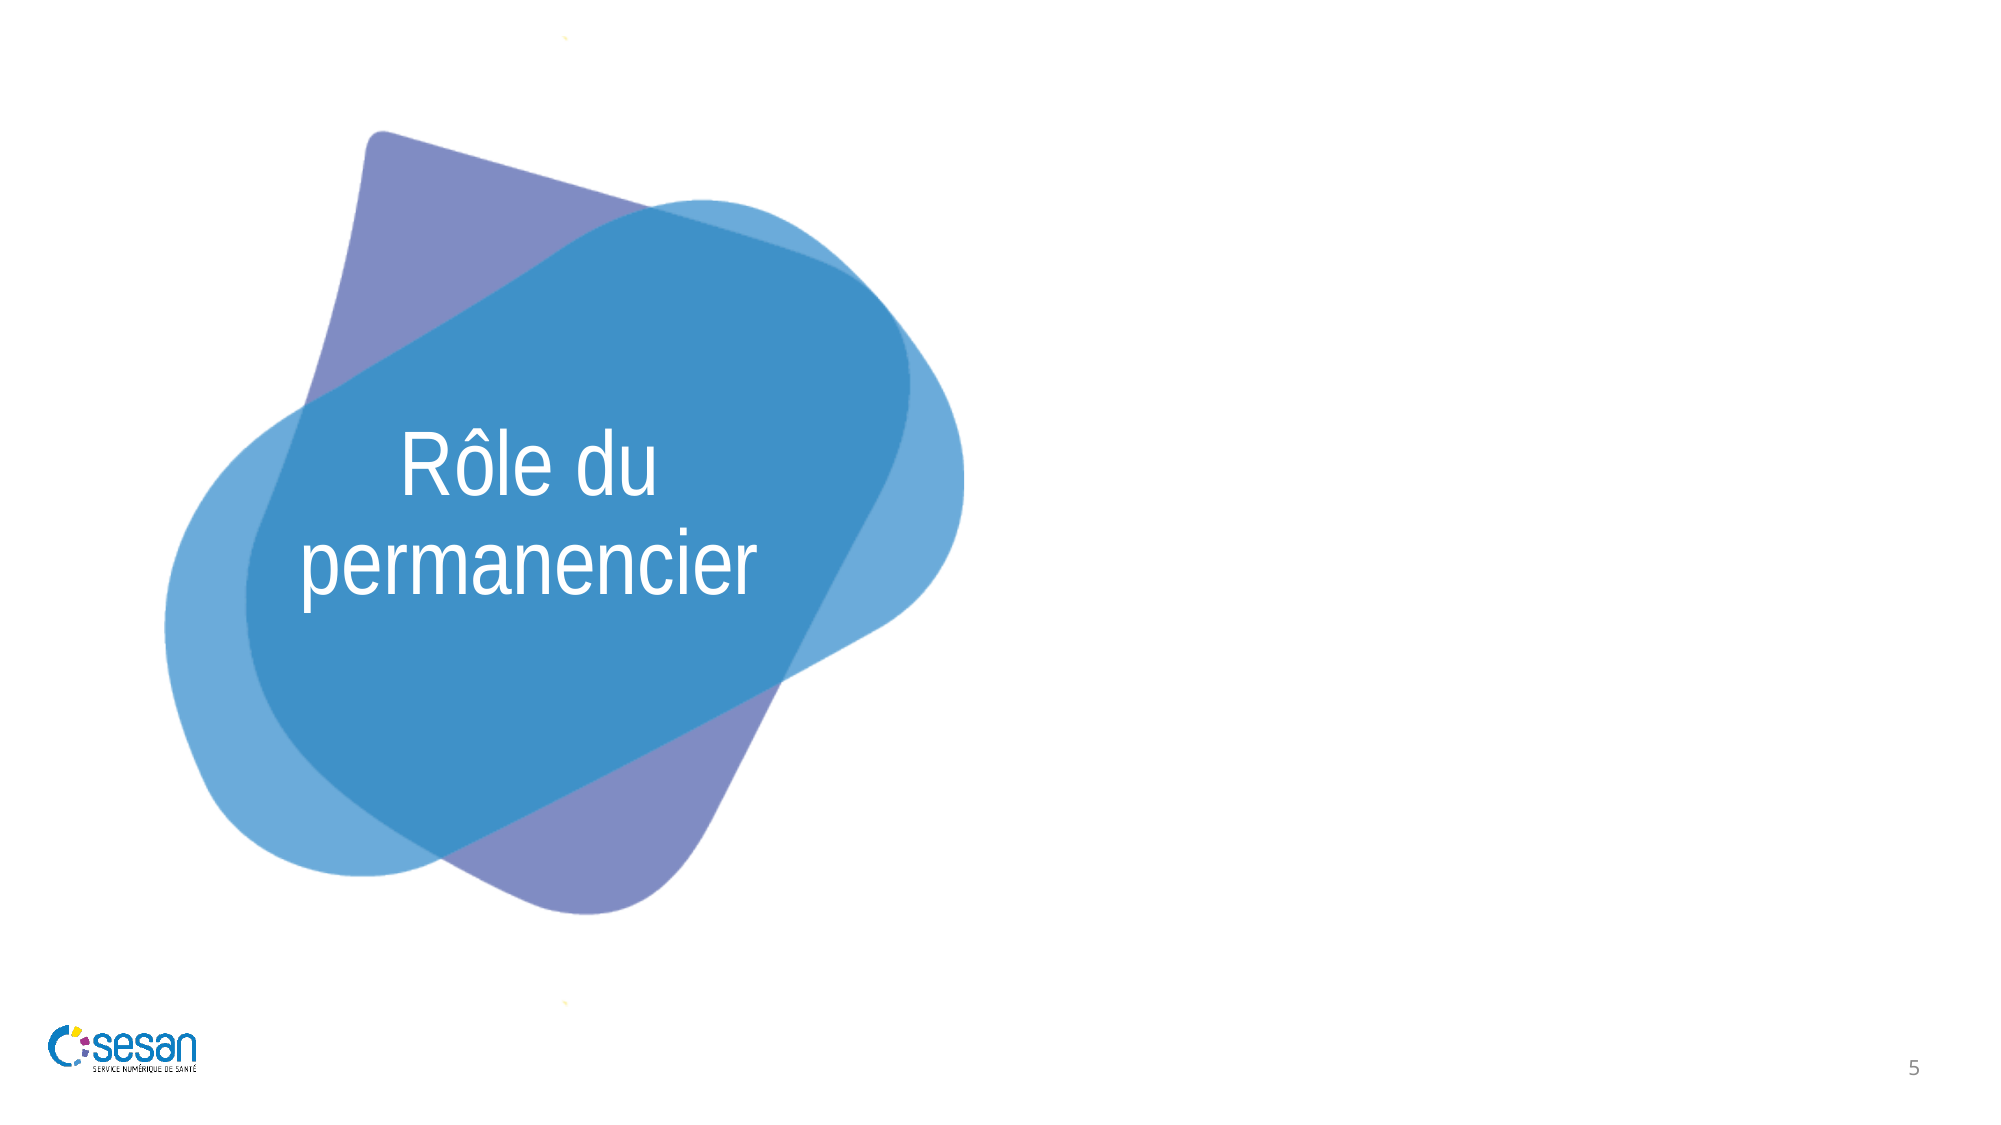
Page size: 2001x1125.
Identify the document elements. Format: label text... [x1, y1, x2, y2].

title Rôle du permanencier [199, 326, 860, 704]
picture [48, 1025, 196, 1073]
